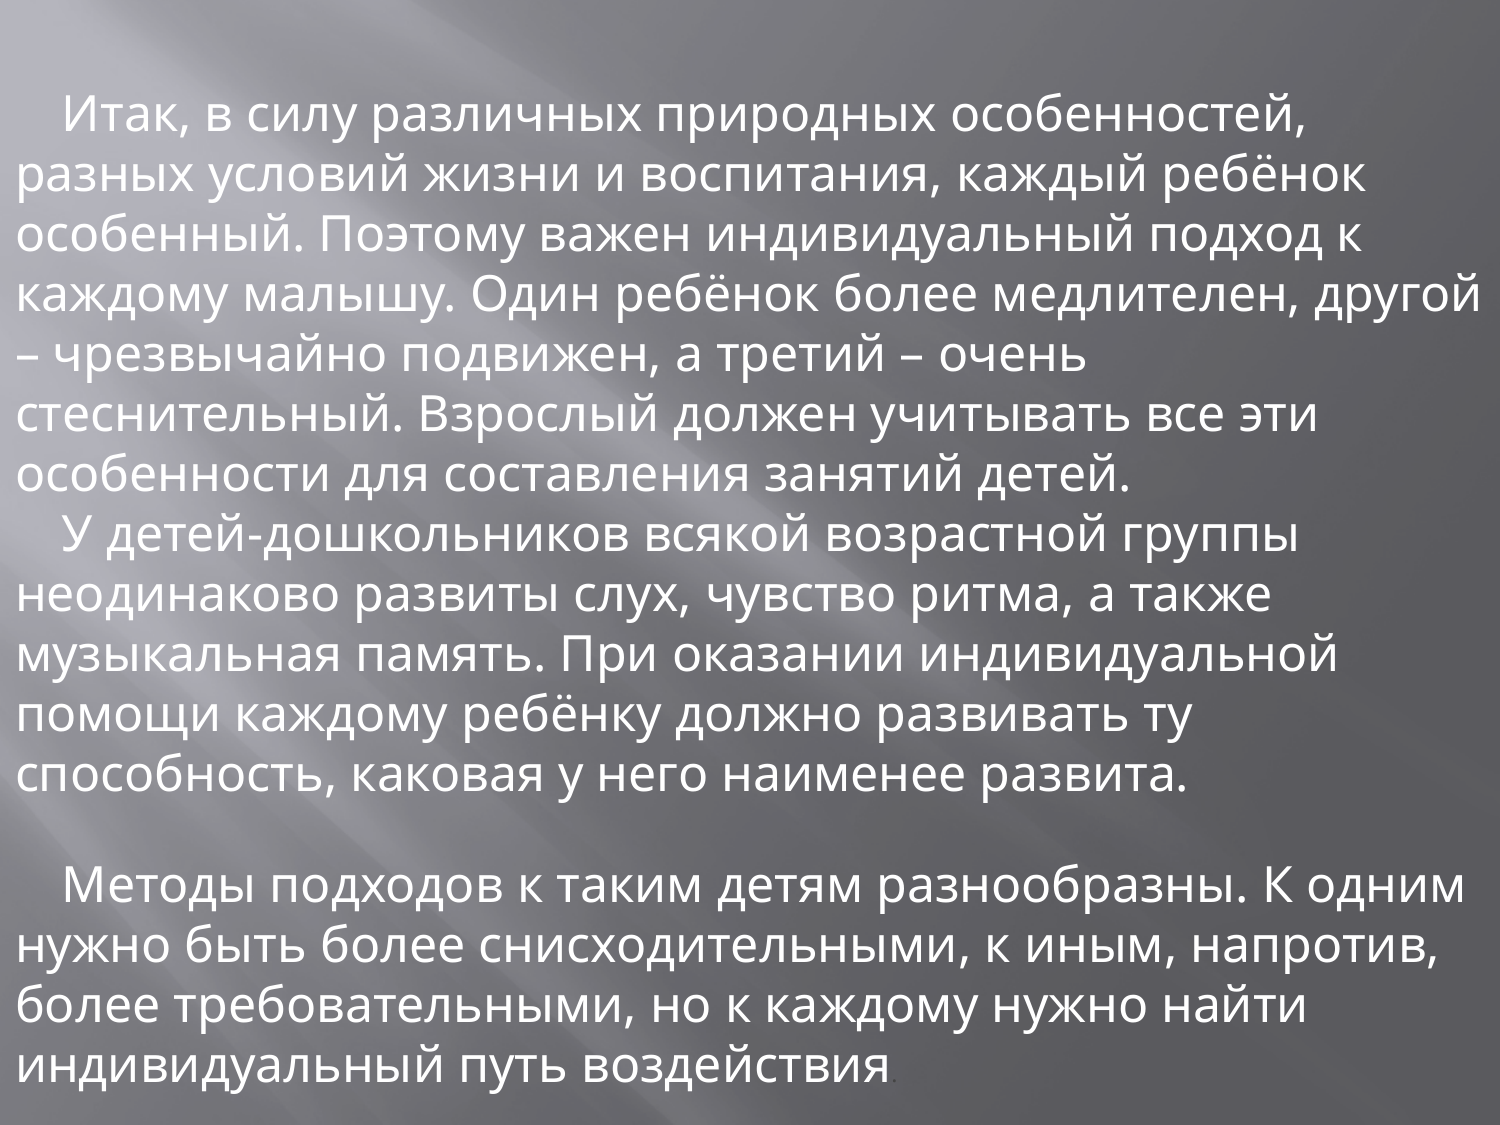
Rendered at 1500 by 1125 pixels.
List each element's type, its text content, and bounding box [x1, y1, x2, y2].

text_box Методы подходов к таким детям разнообразны. К одним нужно быть более снисходительными, к иным, напротив, более требовательными, но к каждому нужно найти индивидуальный путь воздействия. [0, 845, 1500, 1100]
text_box Итак, в силу различных природных особенностей, разных условий жизни и воспитания, каждый ребёнок особенный. Поэтому важен индивидуальный подход к каждому малышу. Один ребёнок более медлителен, другой – чрезвычайно подвижен, а третий – очень стеснительный. Взрослый должен учитывать все эти особенности для составления занятий детей. У детей-дошкольников всякой возрастной группы неодинаково развиты слух, чувство ритма, а также музыкальная память. При оказании индивидуальной помощи каждому ребёнку должно развивать ту способность, каковая у него наименее развита. [0, 73, 1500, 809]
